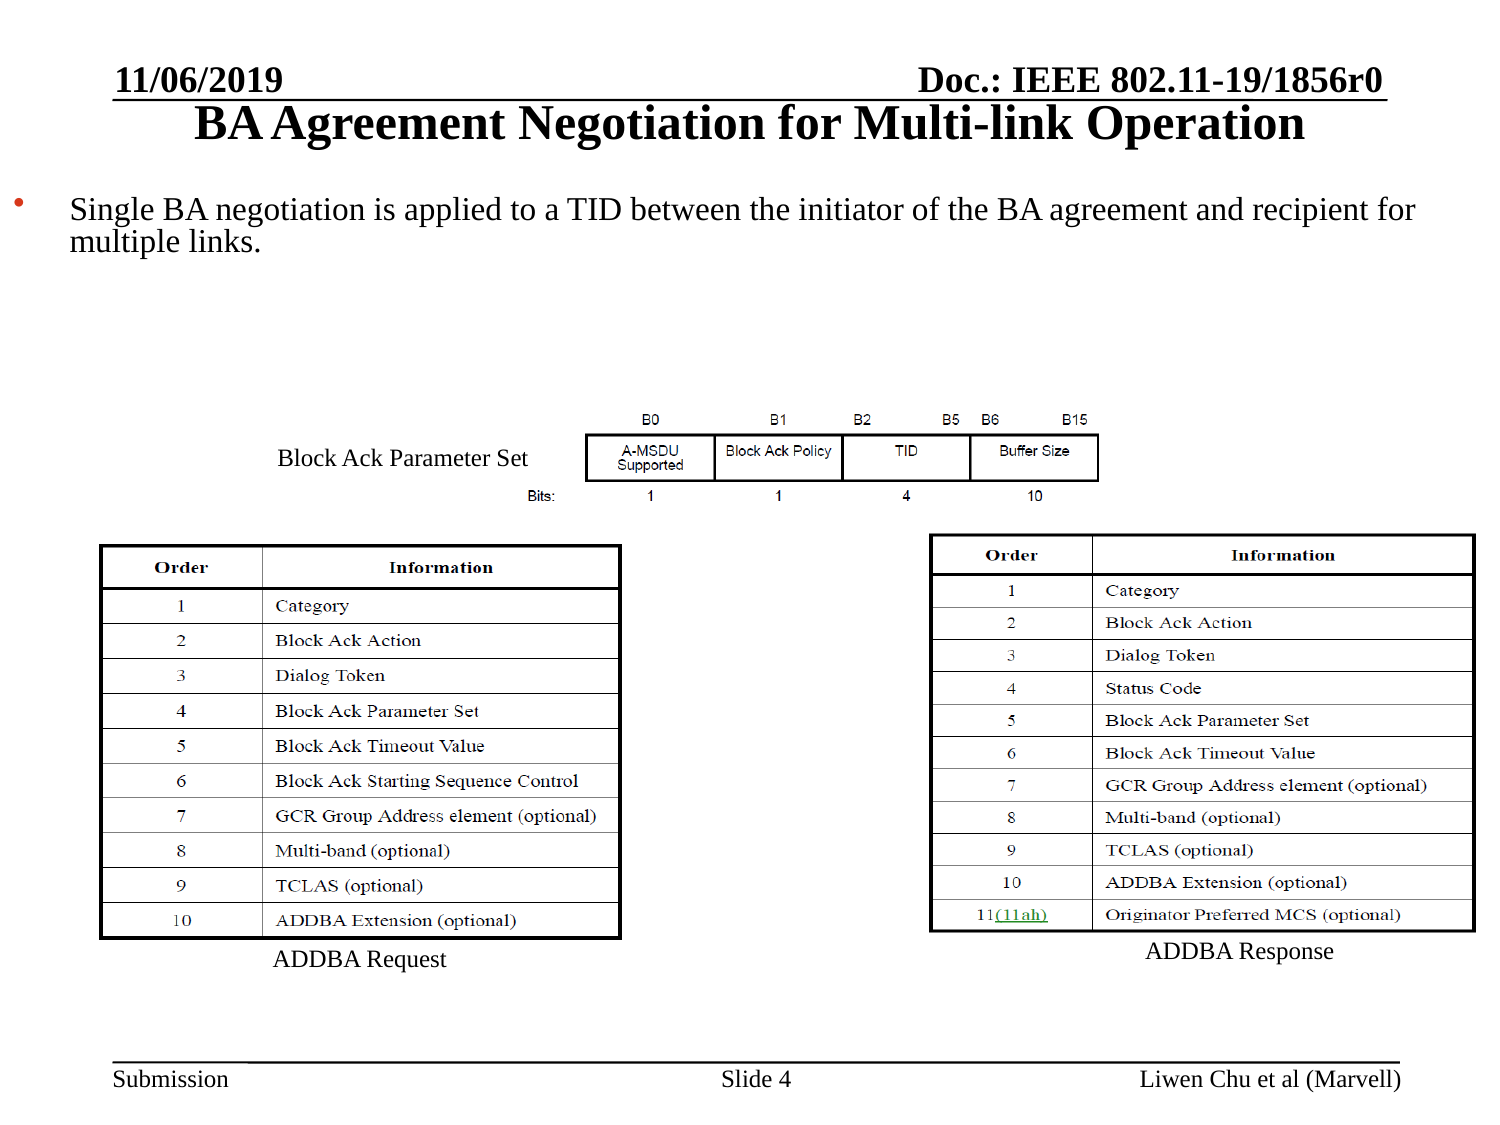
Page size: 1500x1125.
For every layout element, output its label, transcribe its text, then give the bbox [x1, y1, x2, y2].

text_box Single BA negotiation is applied to a TID between the initiator of the BA agreement and recipient for multiple links. [0, 187, 1500, 279]
picture [89, 538, 627, 944]
slide_number Slide 4 [712, 1061, 800, 1093]
text_box Block Ack Parameter Set [262, 434, 521, 479]
title BA Agreement Negotiation for Multi-link Operation [0, 56, 1500, 183]
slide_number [114, 54, 288, 101]
text_box ADDBA Request [257, 952, 462, 980]
picture [924, 529, 1481, 936]
picture [526, 412, 1100, 504]
text_box ADDBA Response [1130, 944, 1350, 972]
footer Liwen Chu et al (Marvell) [1135, 1061, 1402, 1093]
